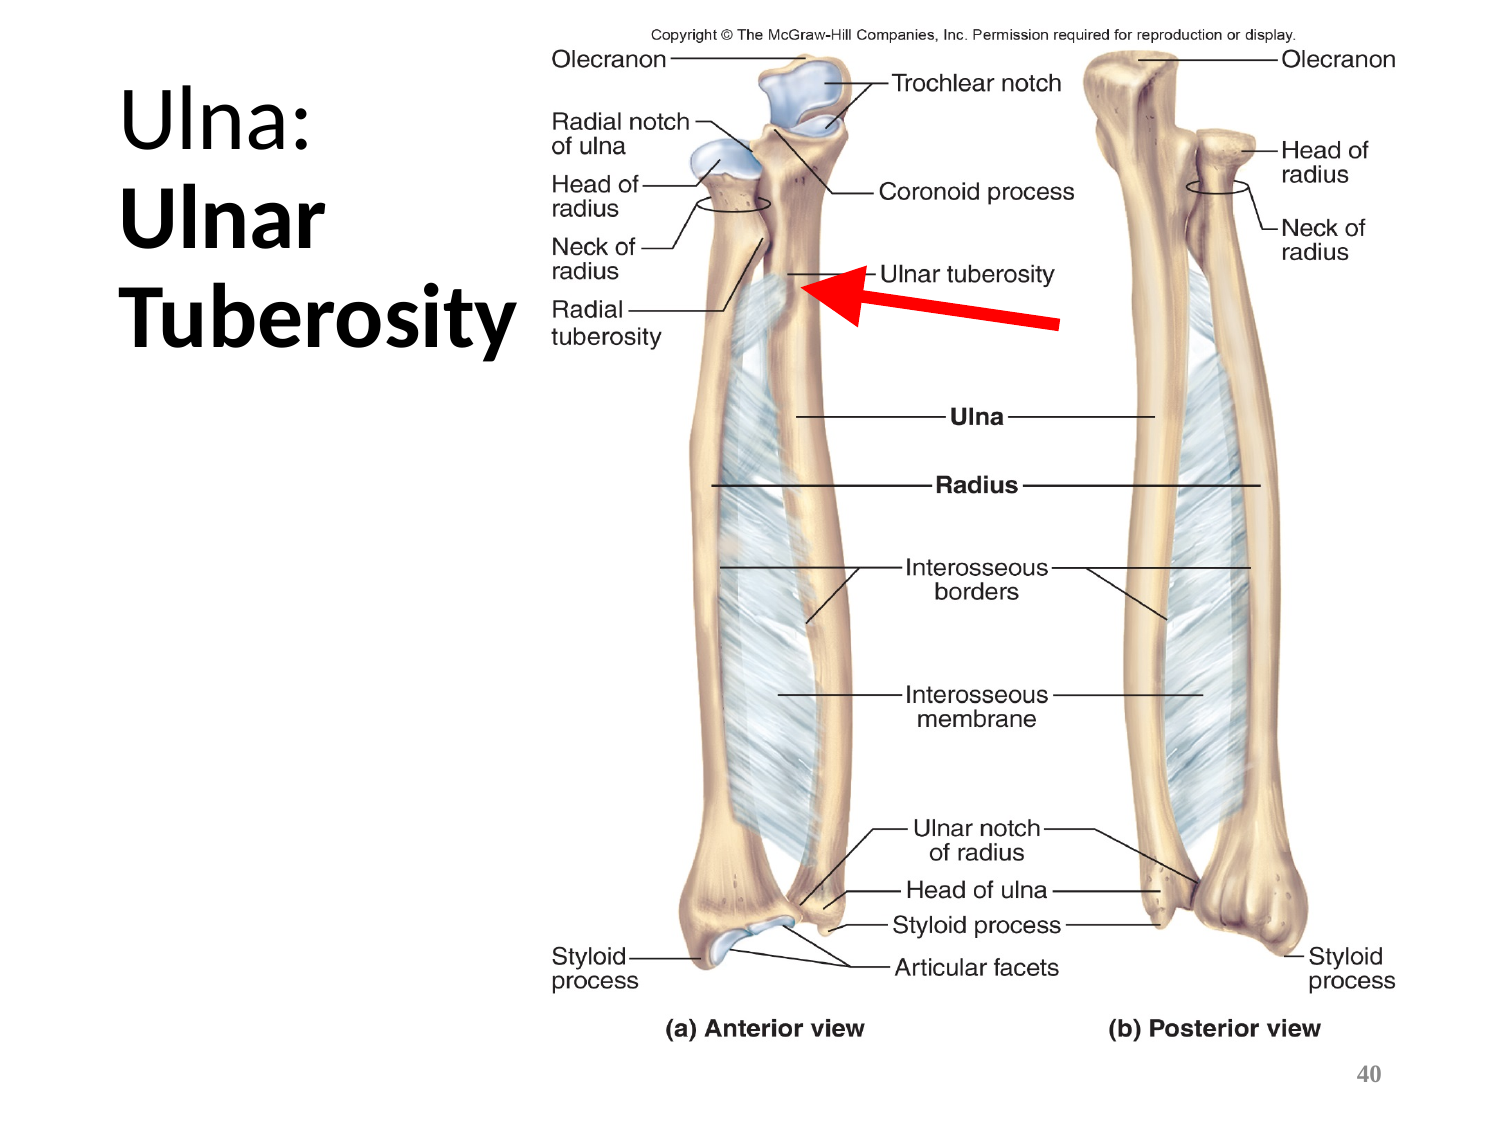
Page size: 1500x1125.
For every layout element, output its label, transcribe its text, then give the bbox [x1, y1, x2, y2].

title Ulna: Ulnar Tuberosity [103, 62, 544, 375]
text_box ‹#› [1059, 1050, 1397, 1103]
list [549, 28, 1397, 1043]
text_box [800, 287, 1060, 326]
